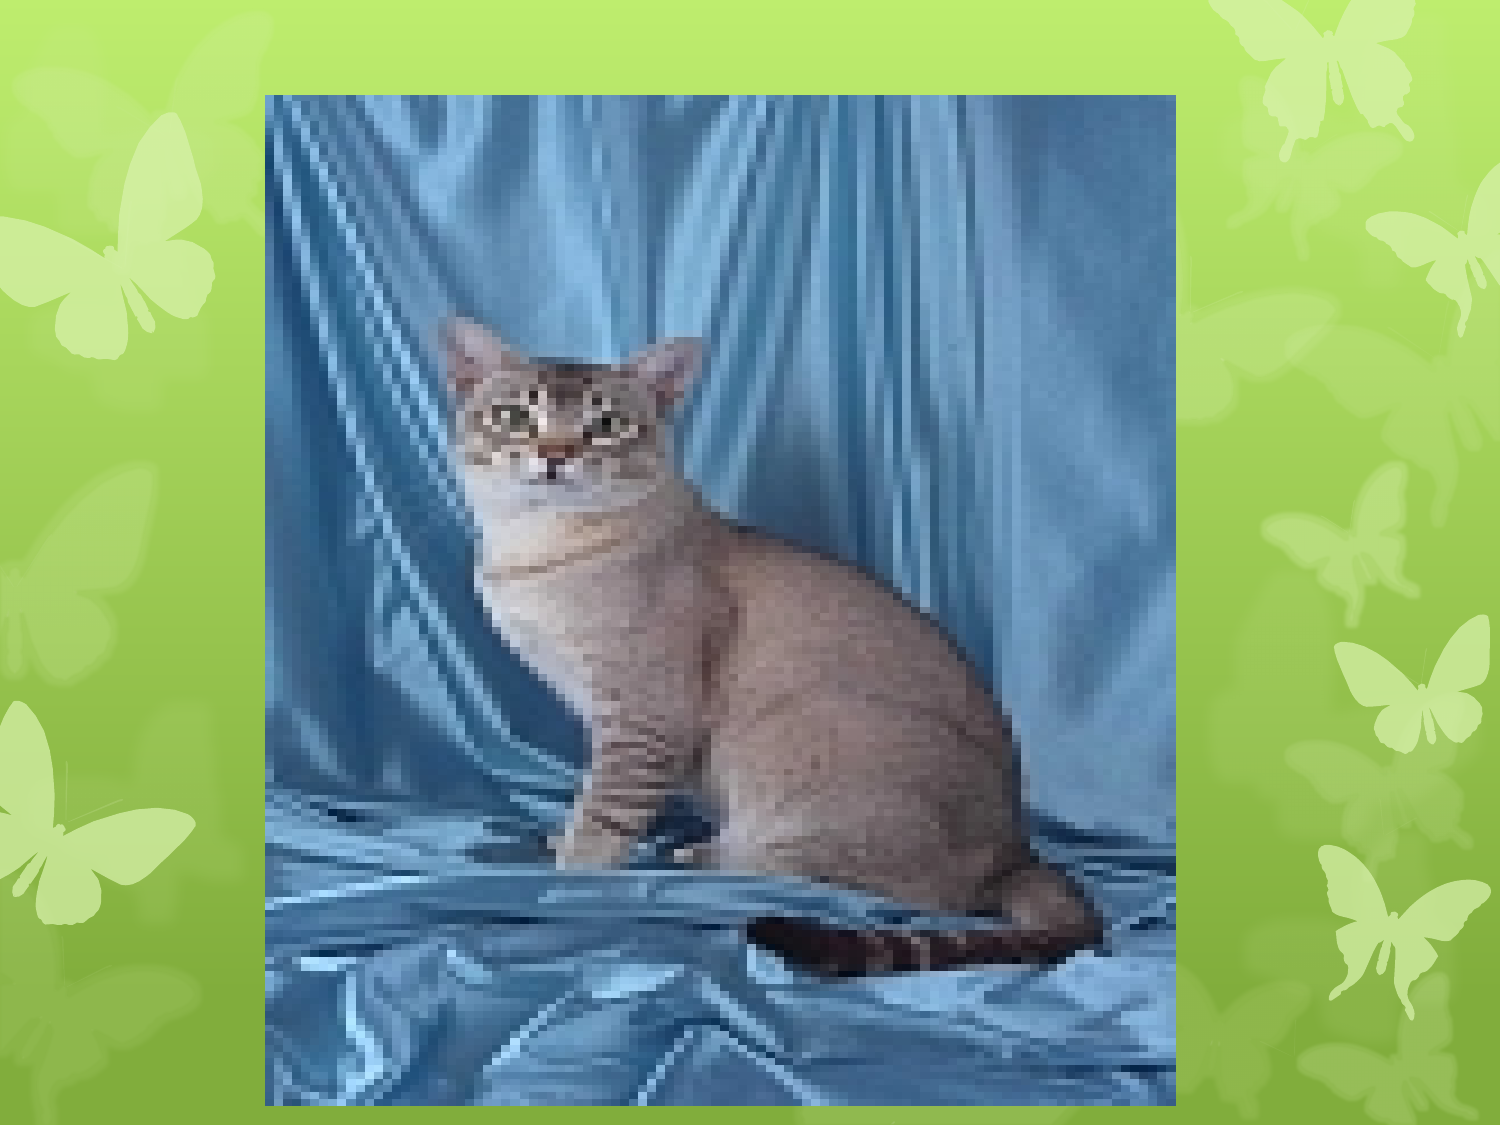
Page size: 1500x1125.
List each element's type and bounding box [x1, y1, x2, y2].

list [265, 95, 1176, 1107]
